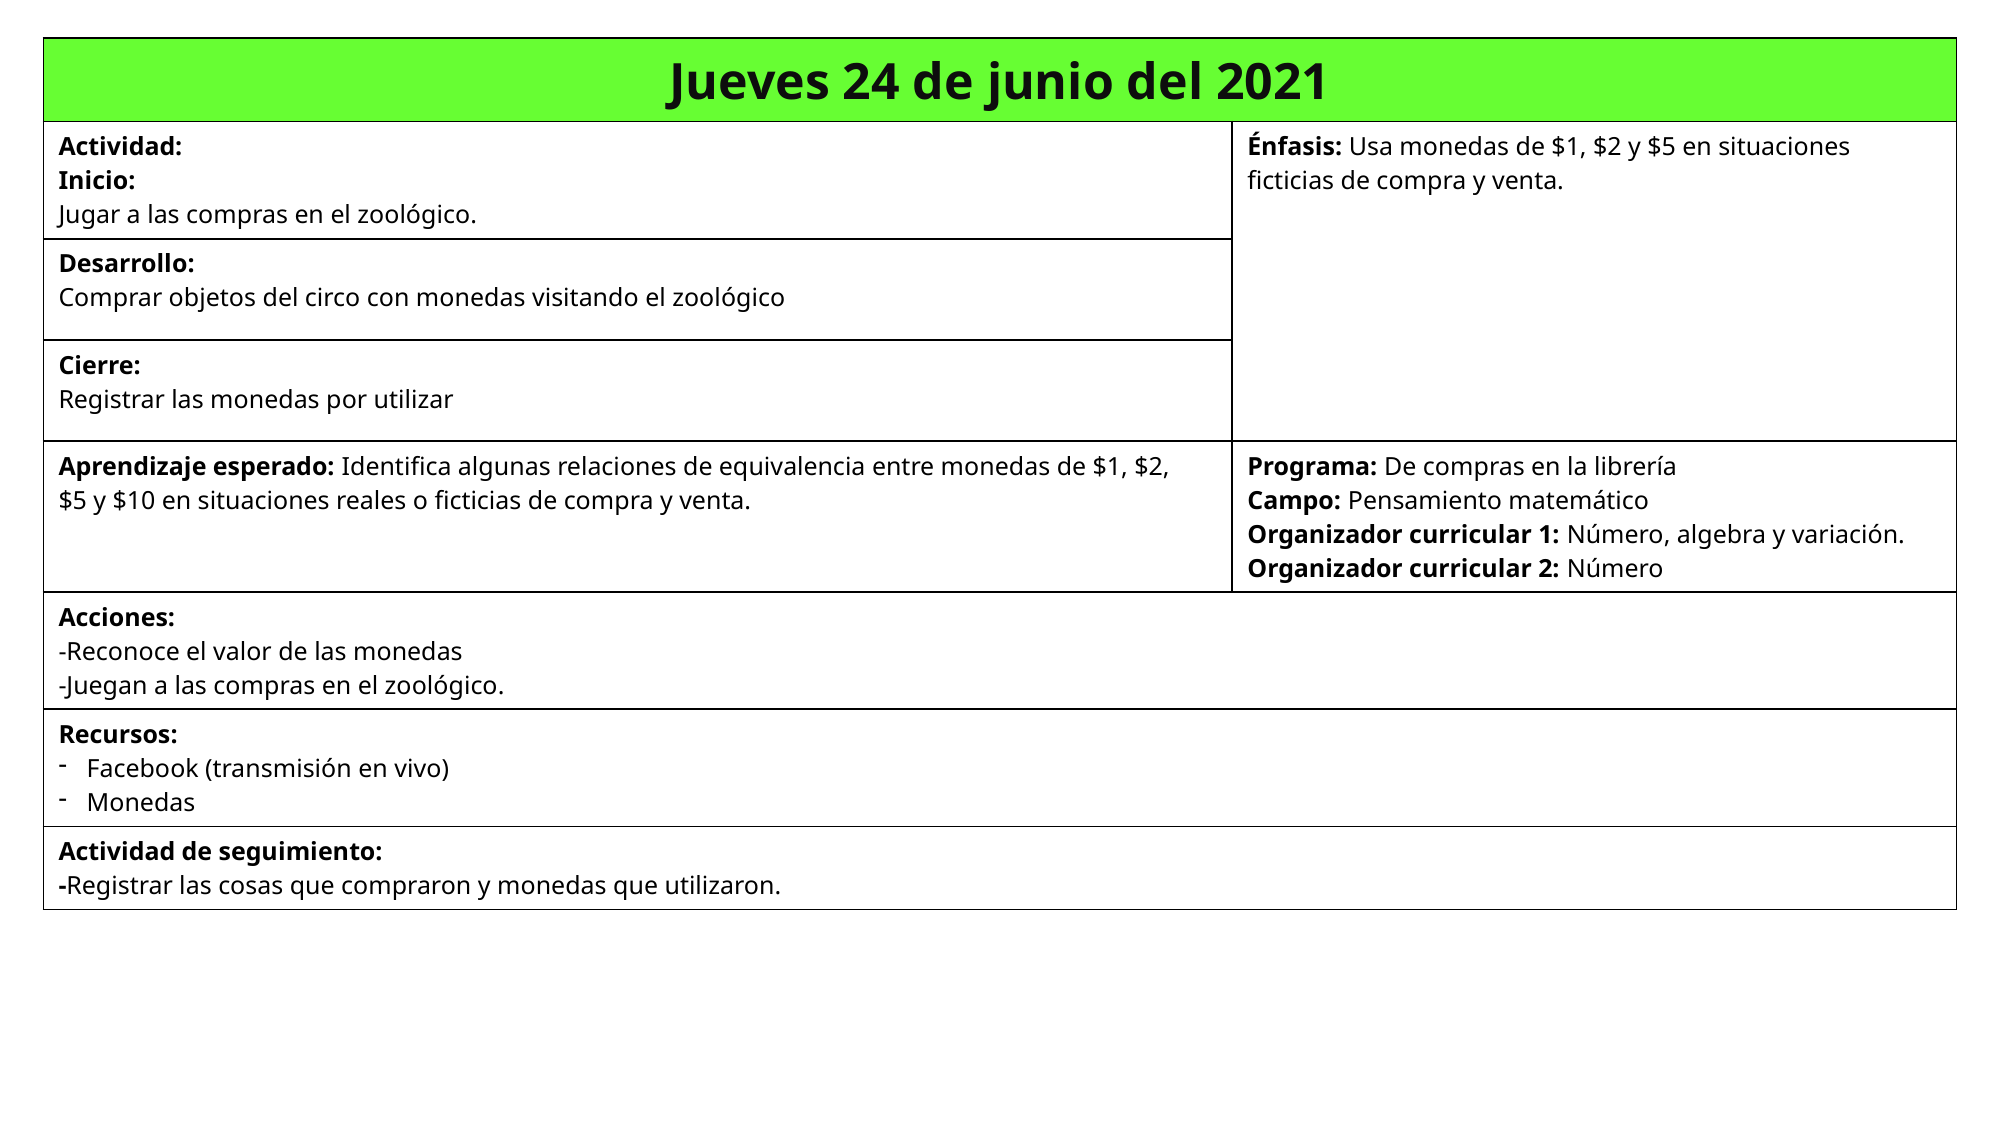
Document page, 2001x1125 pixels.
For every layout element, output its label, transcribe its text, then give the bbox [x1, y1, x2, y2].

table_cell Énfasis: Usa monedas de $1, $2 y $5 en situaciones ficticias de compra y venta. [1233, 122, 1956, 440]
table_cell Actividad: Inicio: Jugar a las compras en el zoológico. [44, 122, 1231, 238]
table_cell Acciones: -Reconoce el valor de las monedas -Juegan a las compras en el zoológico. [44, 593, 1956, 708]
table_header Jueves 24 de junio del 2021 [44, 39, 1956, 121]
table_cell Recursos: Facebook (transmisión en vivo) Monedas [44, 710, 1956, 826]
table_cell Cierre: Registrar las monedas por utilizar [44, 341, 1231, 440]
table_cell Desarrollo: Comprar objetos del circo con monedas visitando el zoológico [44, 240, 1231, 339]
table_cell Actividad de seguimiento: -Registrar las cosas que compraron y monedas que utilizaron. [44, 827, 1956, 909]
table_cell Aprendizaje esperado: Identifica algunas relaciones de equivalencia entre monedas de $1, $2, $5 y $10 en situaciones reales o ficticias de compra y venta. [44, 442, 1231, 591]
table_cell Programa: De compras en la librería Campo: Pensamiento matemático Organizador curricular 1: Número, algebra y variación. Organizador curricular 2: Número [1233, 442, 1956, 591]
